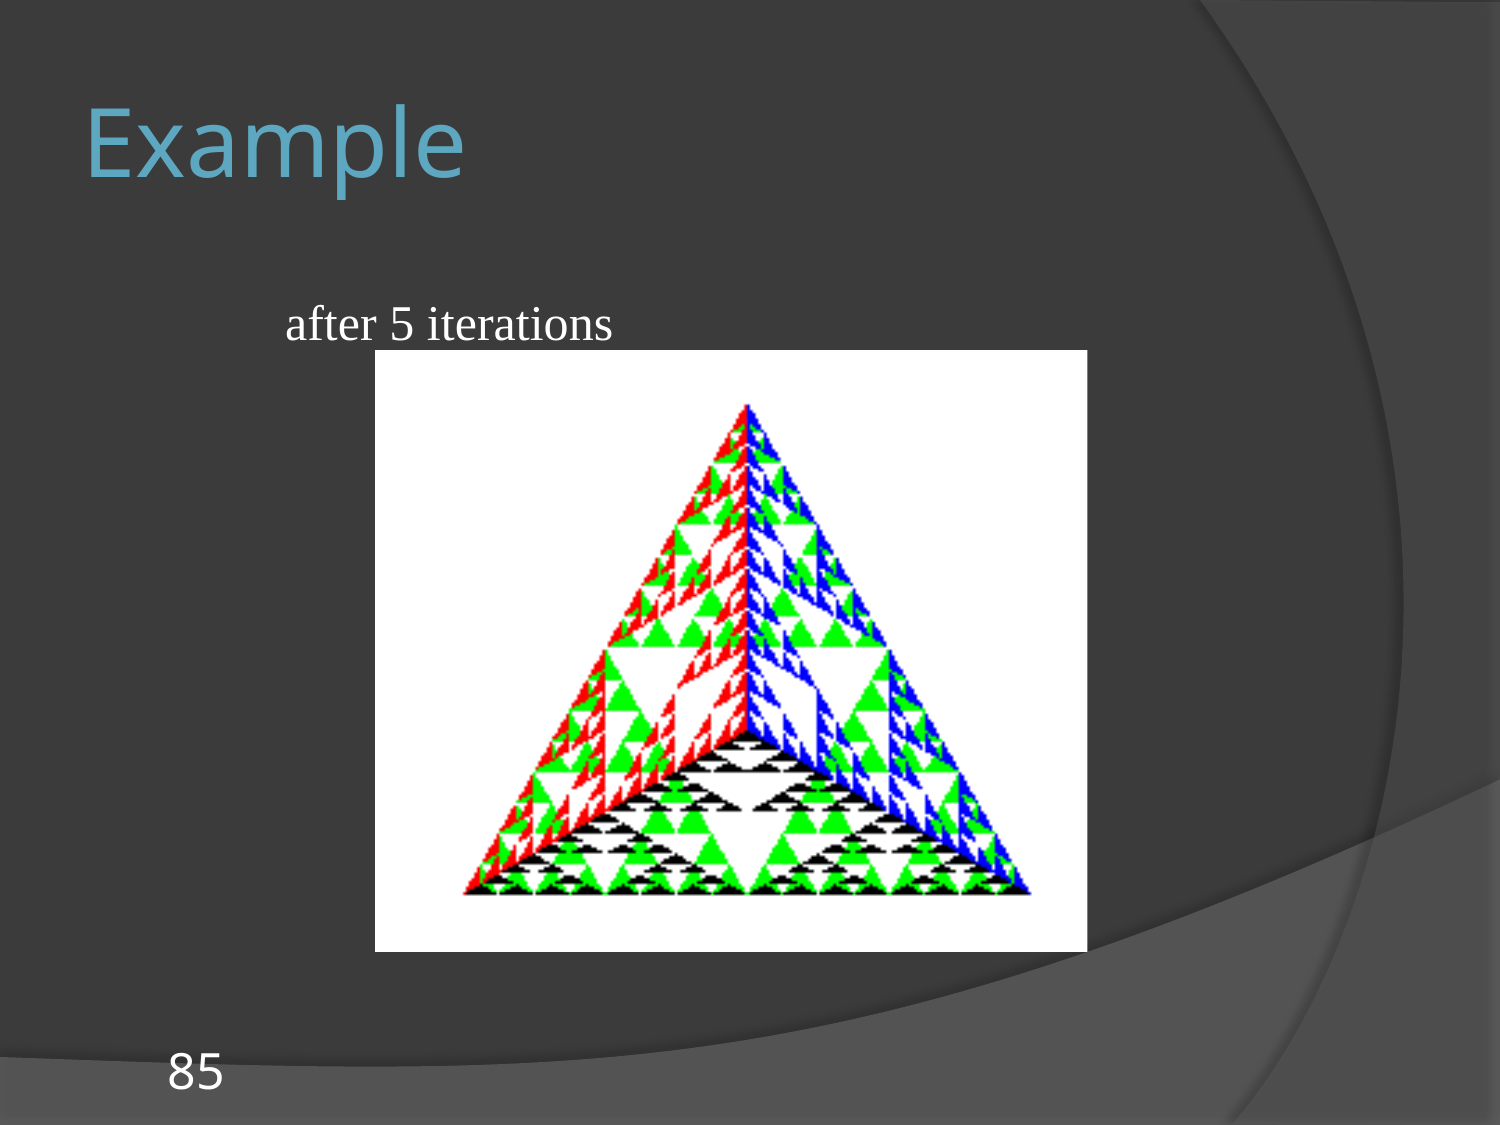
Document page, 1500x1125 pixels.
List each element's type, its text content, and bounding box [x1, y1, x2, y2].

title Example [75, 45, 1300, 233]
slide_number 85 [75, 1062, 425, 1108]
picture [374, 349, 1088, 952]
text_box after 5 iterations [270, 282, 629, 358]
